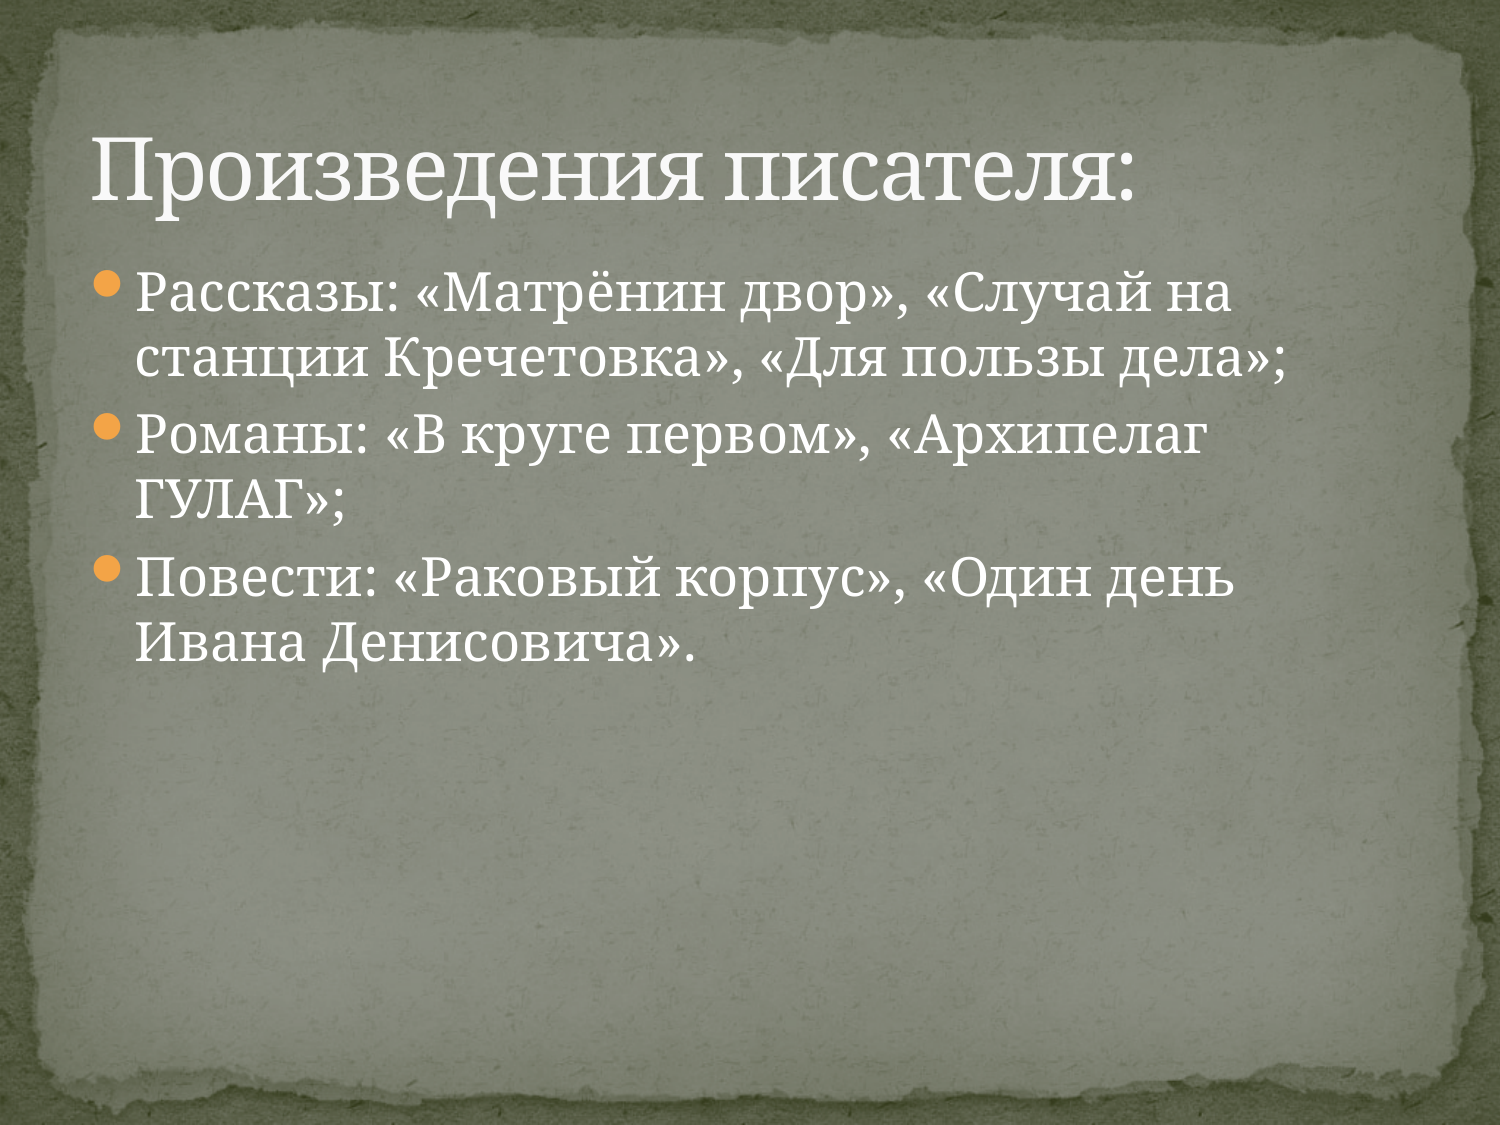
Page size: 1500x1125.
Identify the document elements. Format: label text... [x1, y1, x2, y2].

title Произведения писателя: [74, 24, 1425, 225]
list Рассказы: «Матрёнин двор», «Случай на станции Кречетовка», «Для пользы дела»; Романы: «В круге первом», «Архипелаг ГУЛАГ»; Повести: «Раковый корпус», «Один день Ивана Денисовича». [75, 249, 1425, 1000]
